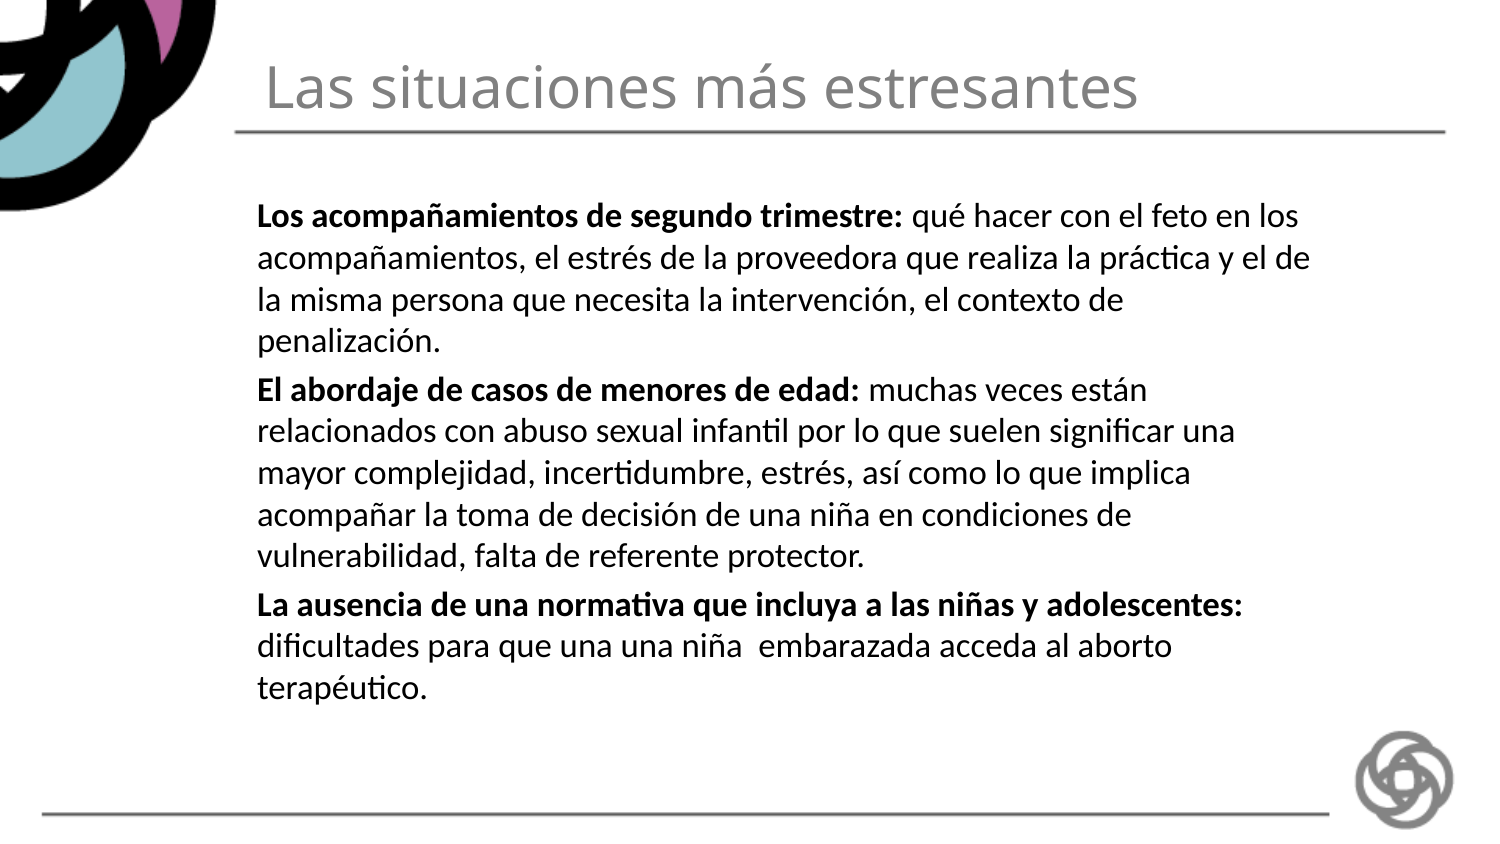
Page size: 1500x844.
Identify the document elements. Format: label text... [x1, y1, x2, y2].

list Los acompañamientos de segundo trimestre: qué hacer con el feto en los acompañamientos, el estrés de la proveedora que realiza la práctica y el de la misma persona que necesita la intervención, el contexto de penalización. El abordaje de casos de menores de edad: muchas veces están relacionados con abuso sexual infantil por lo que suelen significar una mayor complejidad, incertidumbre, estrés, así como lo que implica acompañar la toma de decisión de una niña en condiciones de vulnerabilidad, falta de referente protector. La ausencia de una normativa que incluya a las niñas y adolescentes: dificultades para que una una niña embarazada acceda al aborto terapéutico. [242, 185, 1329, 718]
title Las situaciones más estresantes [249, 43, 1412, 127]
picture [0, 0, 1500, 844]
